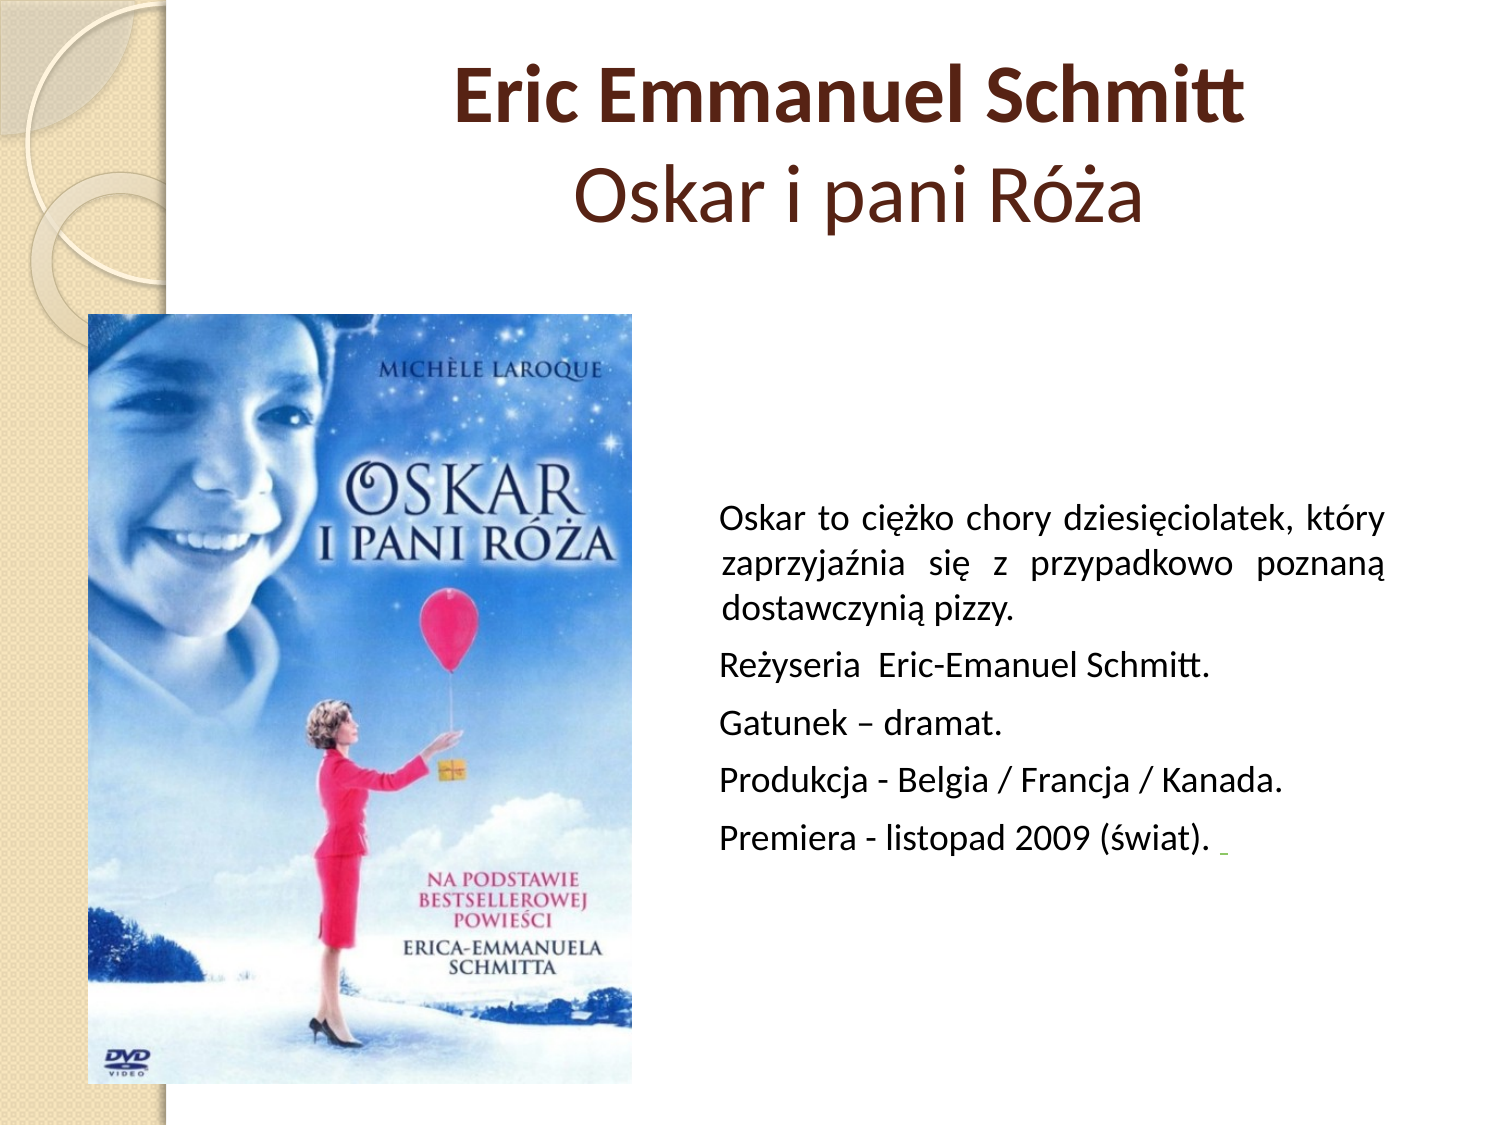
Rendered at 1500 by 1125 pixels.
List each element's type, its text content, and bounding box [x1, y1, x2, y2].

list Oskar to ciężko chory dziesięciolatek, który zaprzyjaźnia się z przypadkowo poznaną dostawczynią pizzy. Reżyseria Eric-Emanuel Schmitt. Gatunek – dramat. Produkcja - Belgia / Francja / Kanada. Premiera - listopad 2009 (świat). [690, 485, 1401, 846]
title Eric Emmanuel Schmitt Oskar i pani Róża [235, 45, 1466, 233]
picture [88, 314, 633, 1085]
